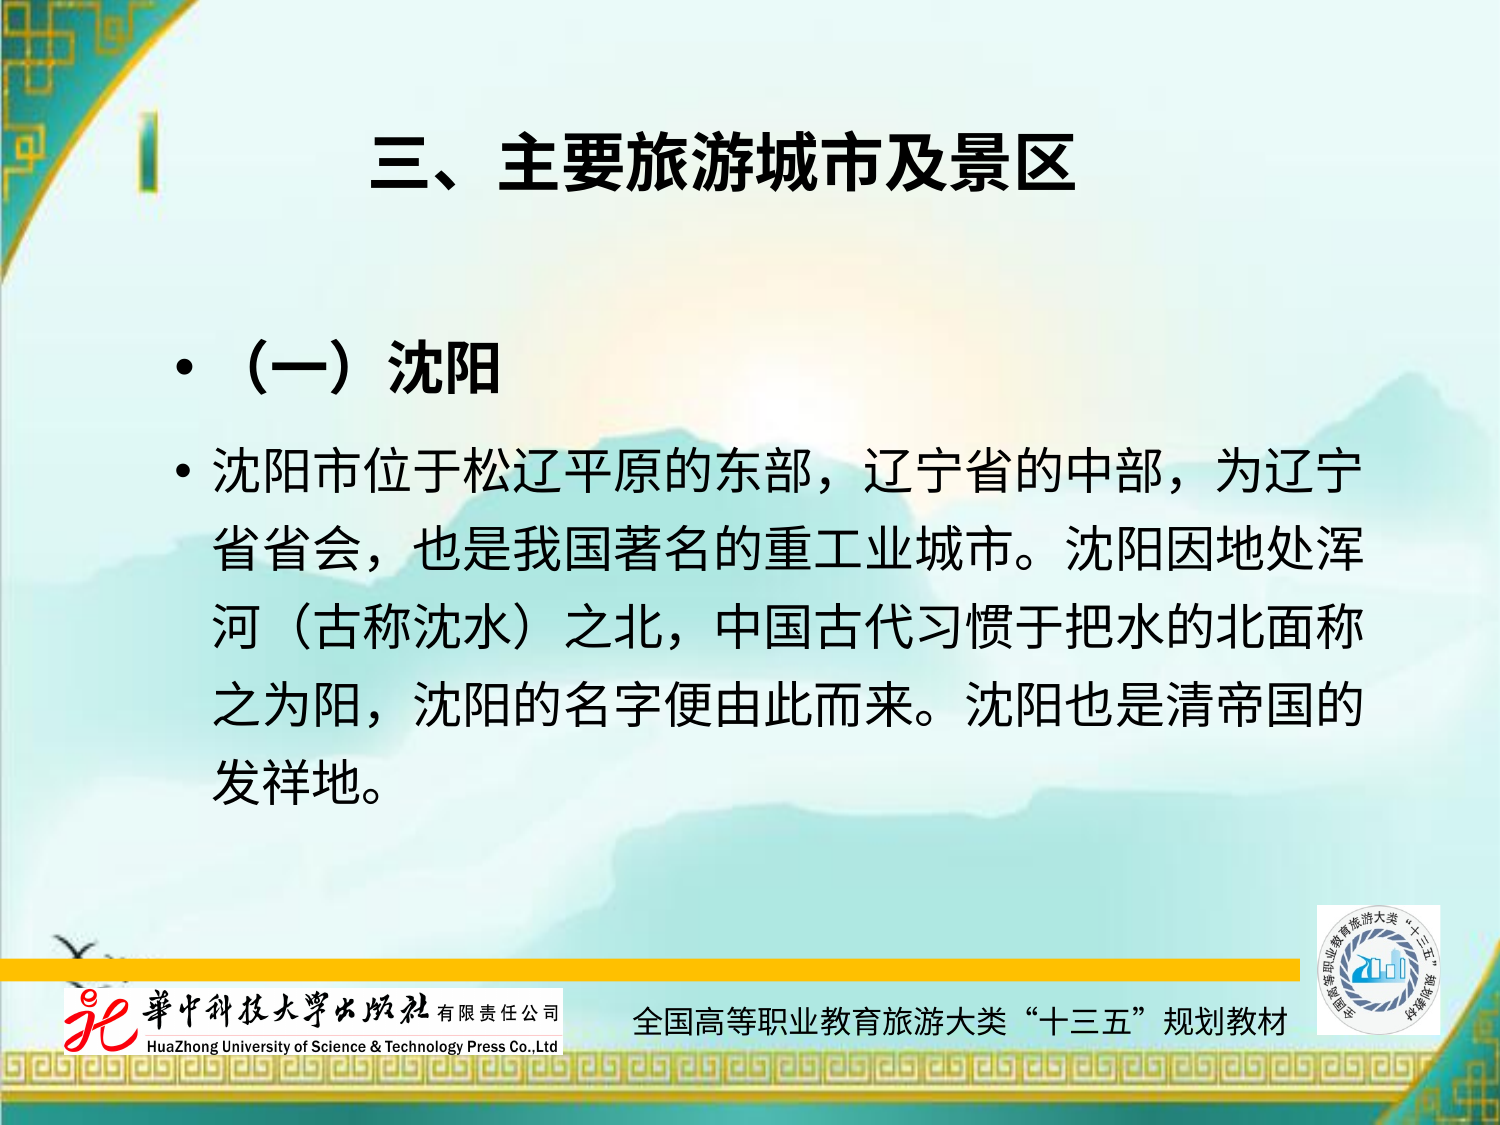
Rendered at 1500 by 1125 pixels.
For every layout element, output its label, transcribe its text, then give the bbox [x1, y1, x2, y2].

picture [0, 0, 1500, 1125]
title 三、主要旅游城市及景区 [112, 90, 1334, 243]
list （一）沈阳 沈阳市位于松辽平原的东部，辽宁省的中部，为辽宁省省会，也是我国著名的重工业城市。沈阳因地处浑河（古称沈水）之北，中国古代习惯于把水的北面称之为阳，沈阳的名字便由此而来。沈阳也是清帝国的发祥地。 [159, 302, 1381, 853]
